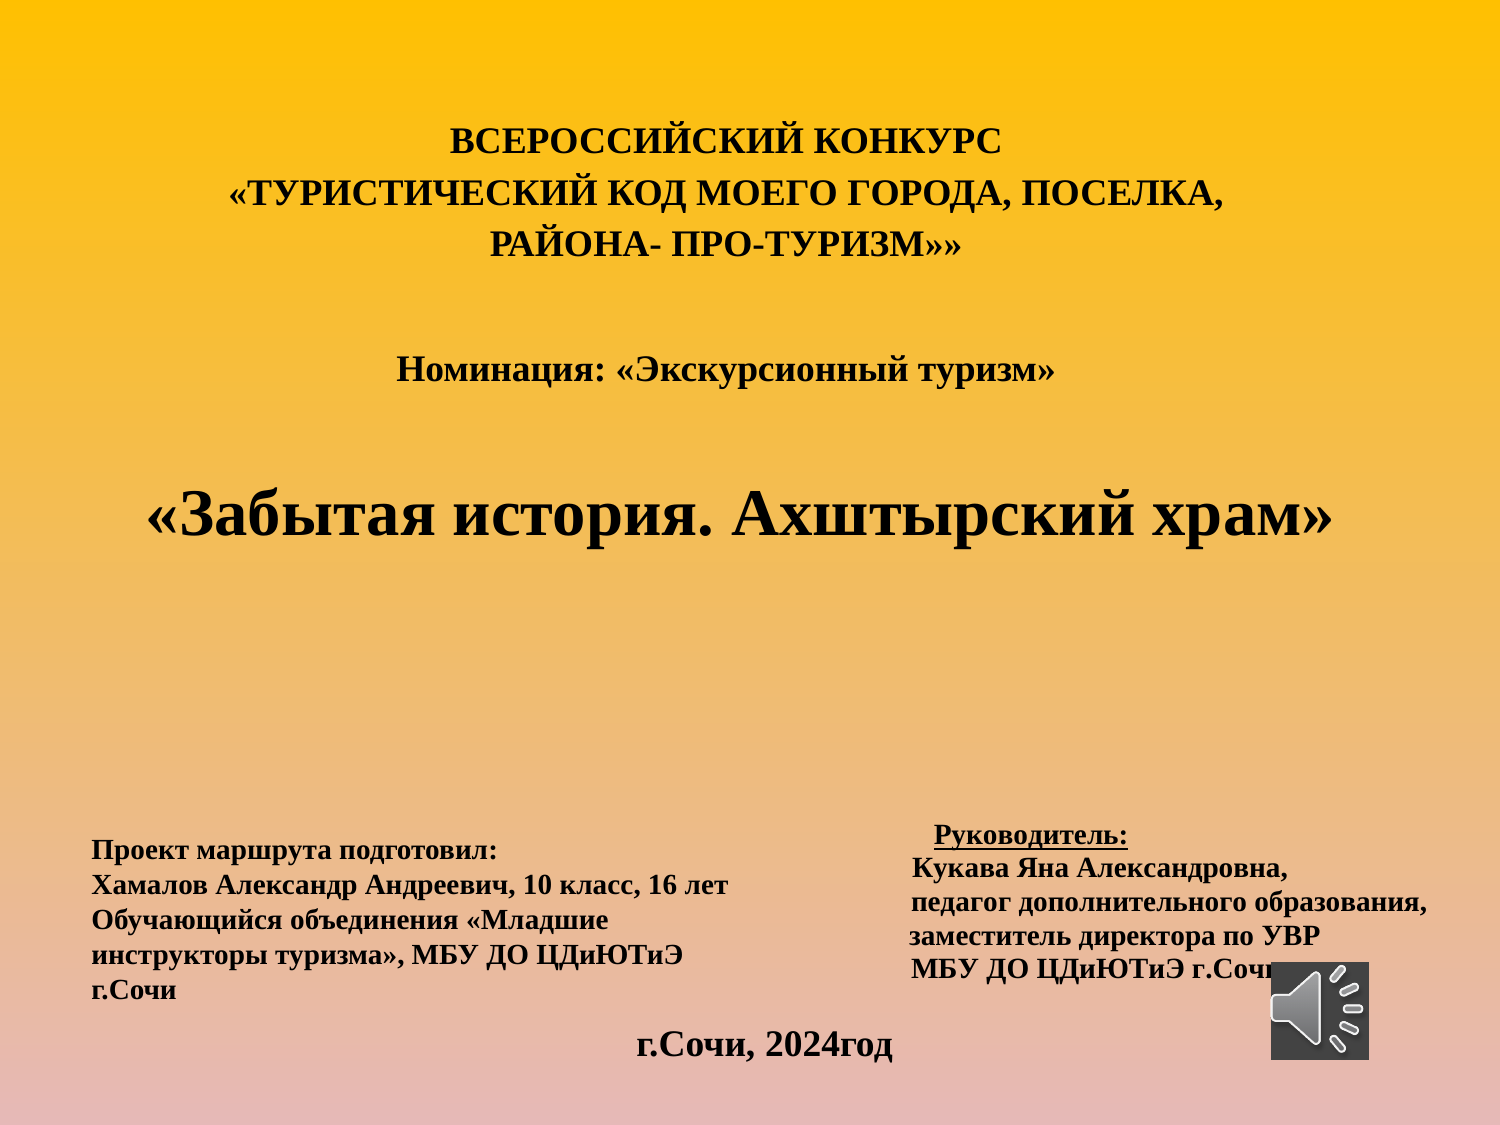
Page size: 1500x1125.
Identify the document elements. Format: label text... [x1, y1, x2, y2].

text_box Проект маршрута подготовил: Хамалов Александр Андреевич, 10 класс, 16 лет Обучающийся объединения «Младшие инструкторы туризма», МБУ ДО ЦДиЮТиЭ г.Сочи [76, 822, 765, 1013]
text_box ВСЕРОССИЙСКИЙ КОНКУРС «ТУРИСТИЧЕСКИЙ КОД МОЕГО ГОРОДА, ПОСЕЛКА, РАЙОНА- ПРО-ТУРИЗМ»» Номинация: «Экскурсионный туризм» [159, 101, 1294, 397]
picture [890, 817, 1434, 1062]
text_box «Забытая история. Ахштырский храм» [76, 449, 1412, 557]
text_box г.Сочи, 2024год [621, 1011, 908, 1072]
